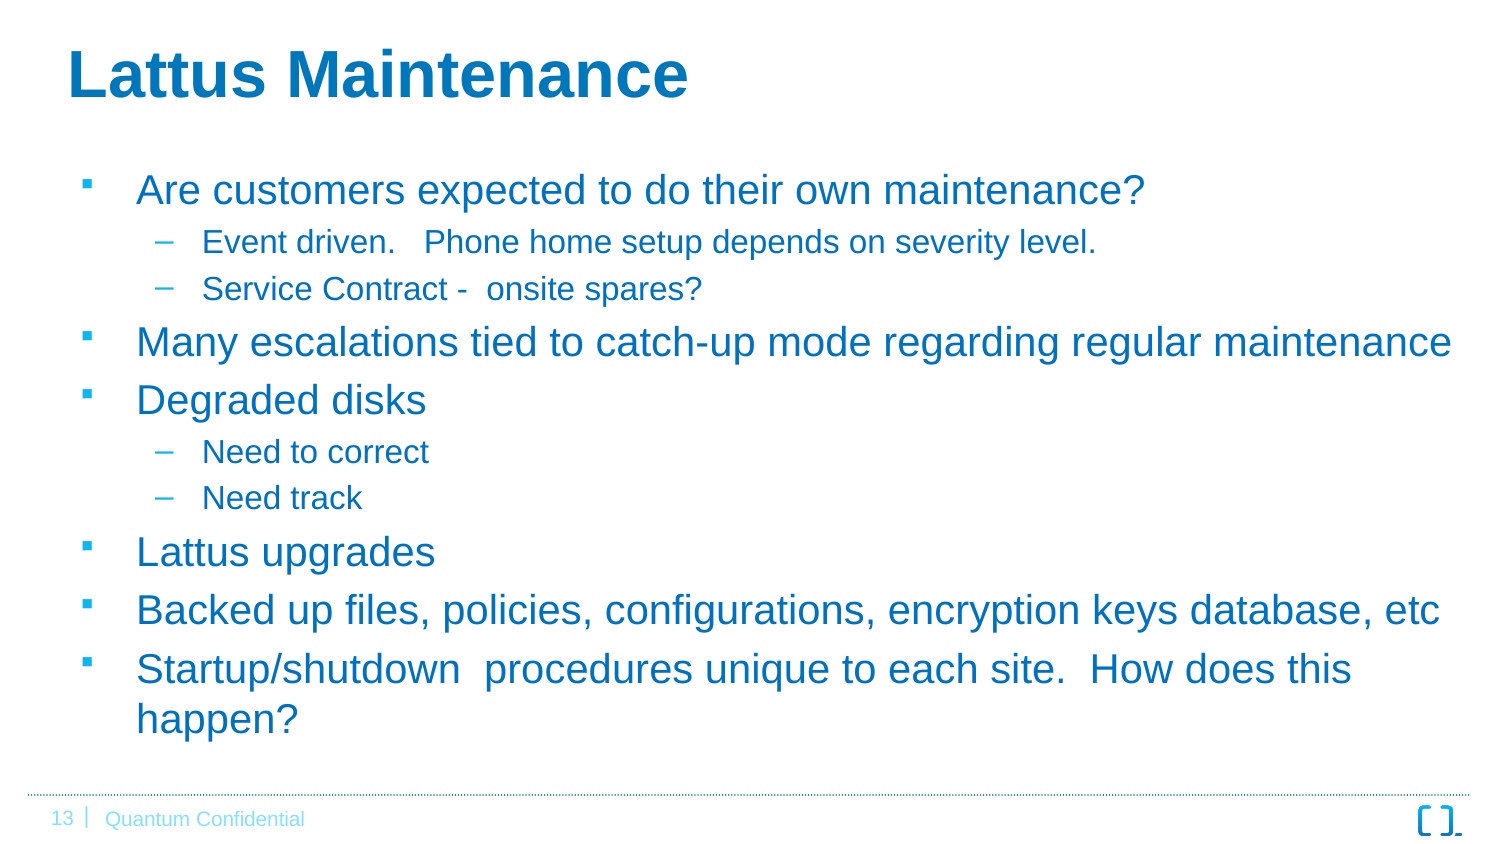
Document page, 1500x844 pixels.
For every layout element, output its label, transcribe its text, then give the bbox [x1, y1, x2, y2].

list Are customers expected to do their own maintenance? Event driven. Phone home setup depends on severity level. Service Contract - onsite spares? Many escalations tied to catch-up mode regarding regular maintenance Degraded disks Need to correct Need track Lattus upgrades Backed up files, policies, configurations, encryption keys database, etc Startup/shutdown procedures unique to each site. How does this happen? [64, 155, 1500, 755]
picture [1418, 805, 1462, 836]
title Lattus Maintenance [52, 51, 1413, 172]
